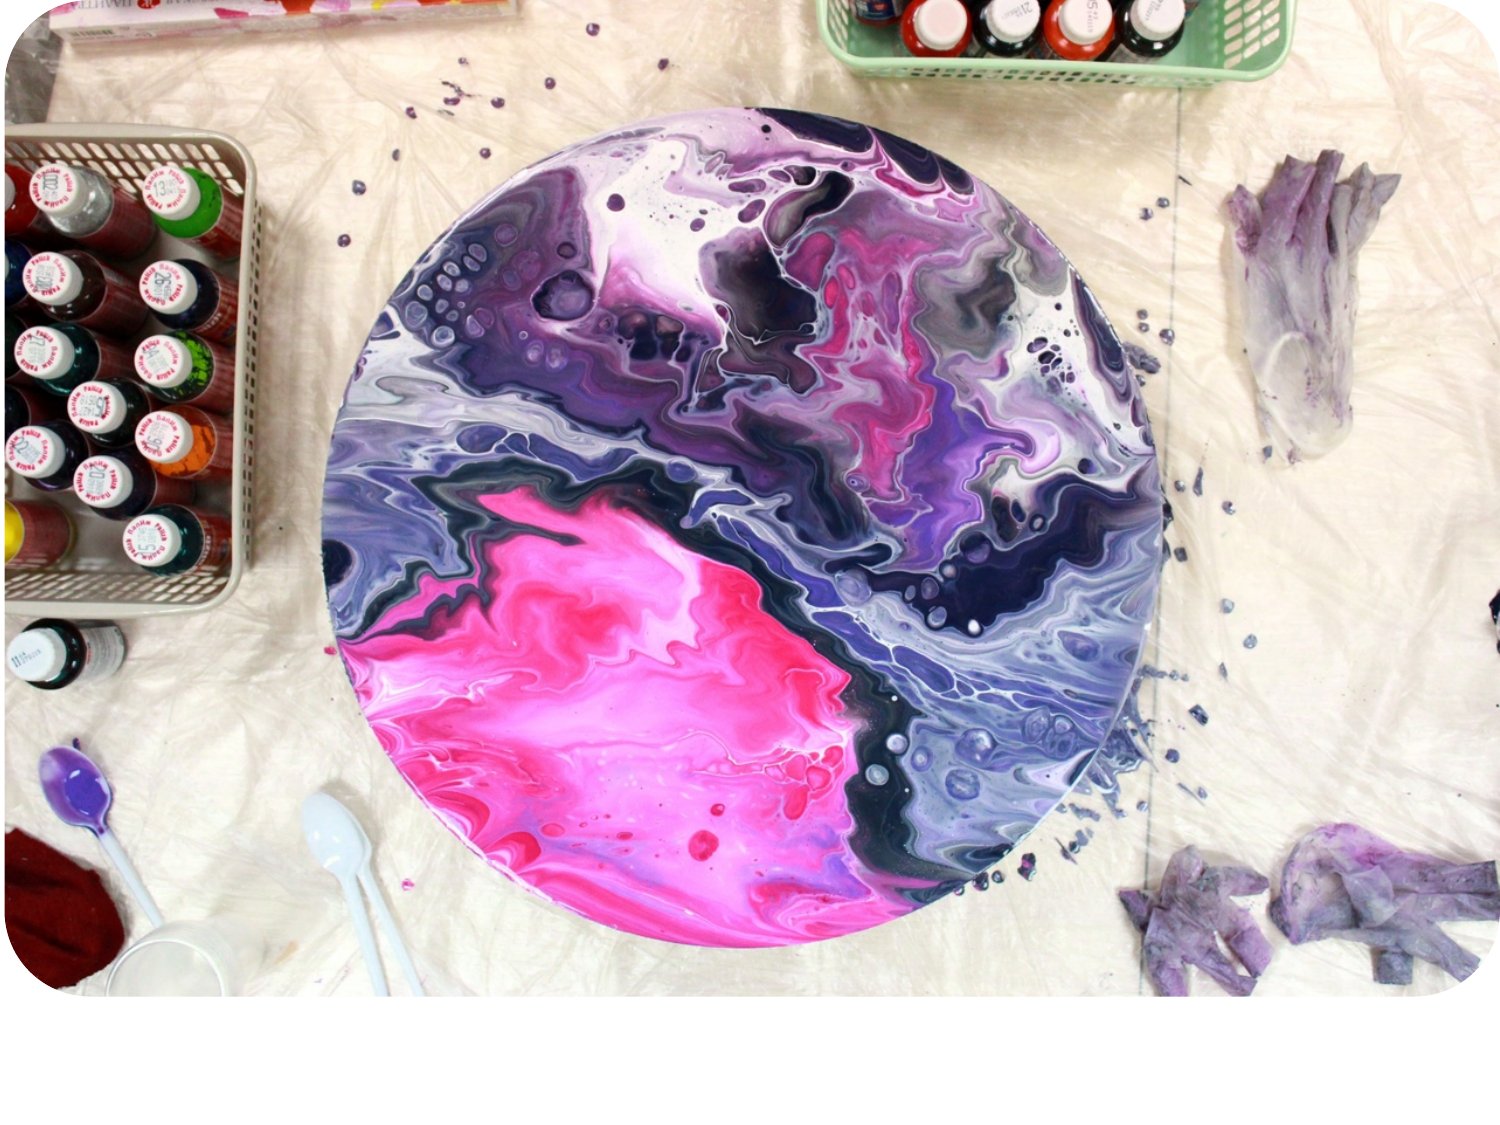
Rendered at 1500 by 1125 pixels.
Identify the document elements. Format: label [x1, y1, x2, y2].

picture [4, 0, 1500, 997]
